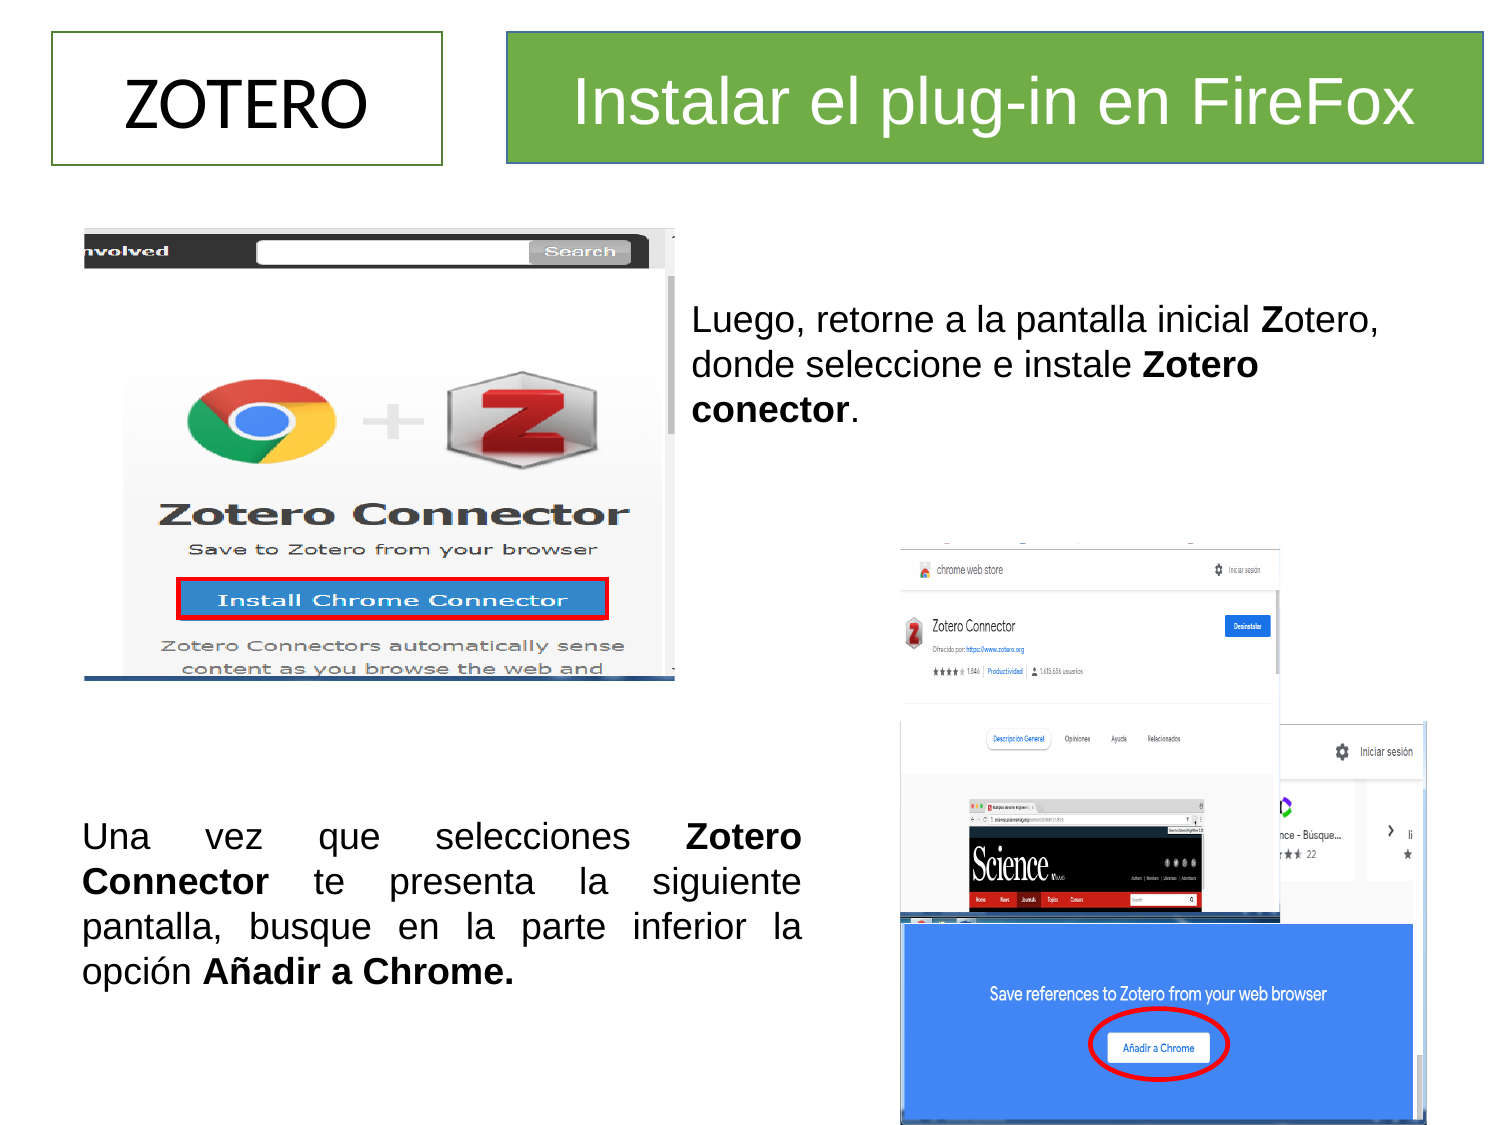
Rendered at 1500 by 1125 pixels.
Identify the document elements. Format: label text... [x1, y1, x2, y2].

picture [900, 542, 1427, 1125]
picture [84, 226, 675, 681]
text_box ZOTERO [51, 31, 443, 166]
text_box Una vez que selecciones Zotero Connector te presenta la siguiente pantalla, busque en la parte inferior la opción Añadir a Chrome. [67, 804, 818, 1000]
text_box Luego, retorne a la pantalla inicial Zotero, donde seleccione e instale Zotero conector. [676, 287, 1427, 438]
text_box Instalar el plug-in en FireFox [506, 31, 1484, 164]
